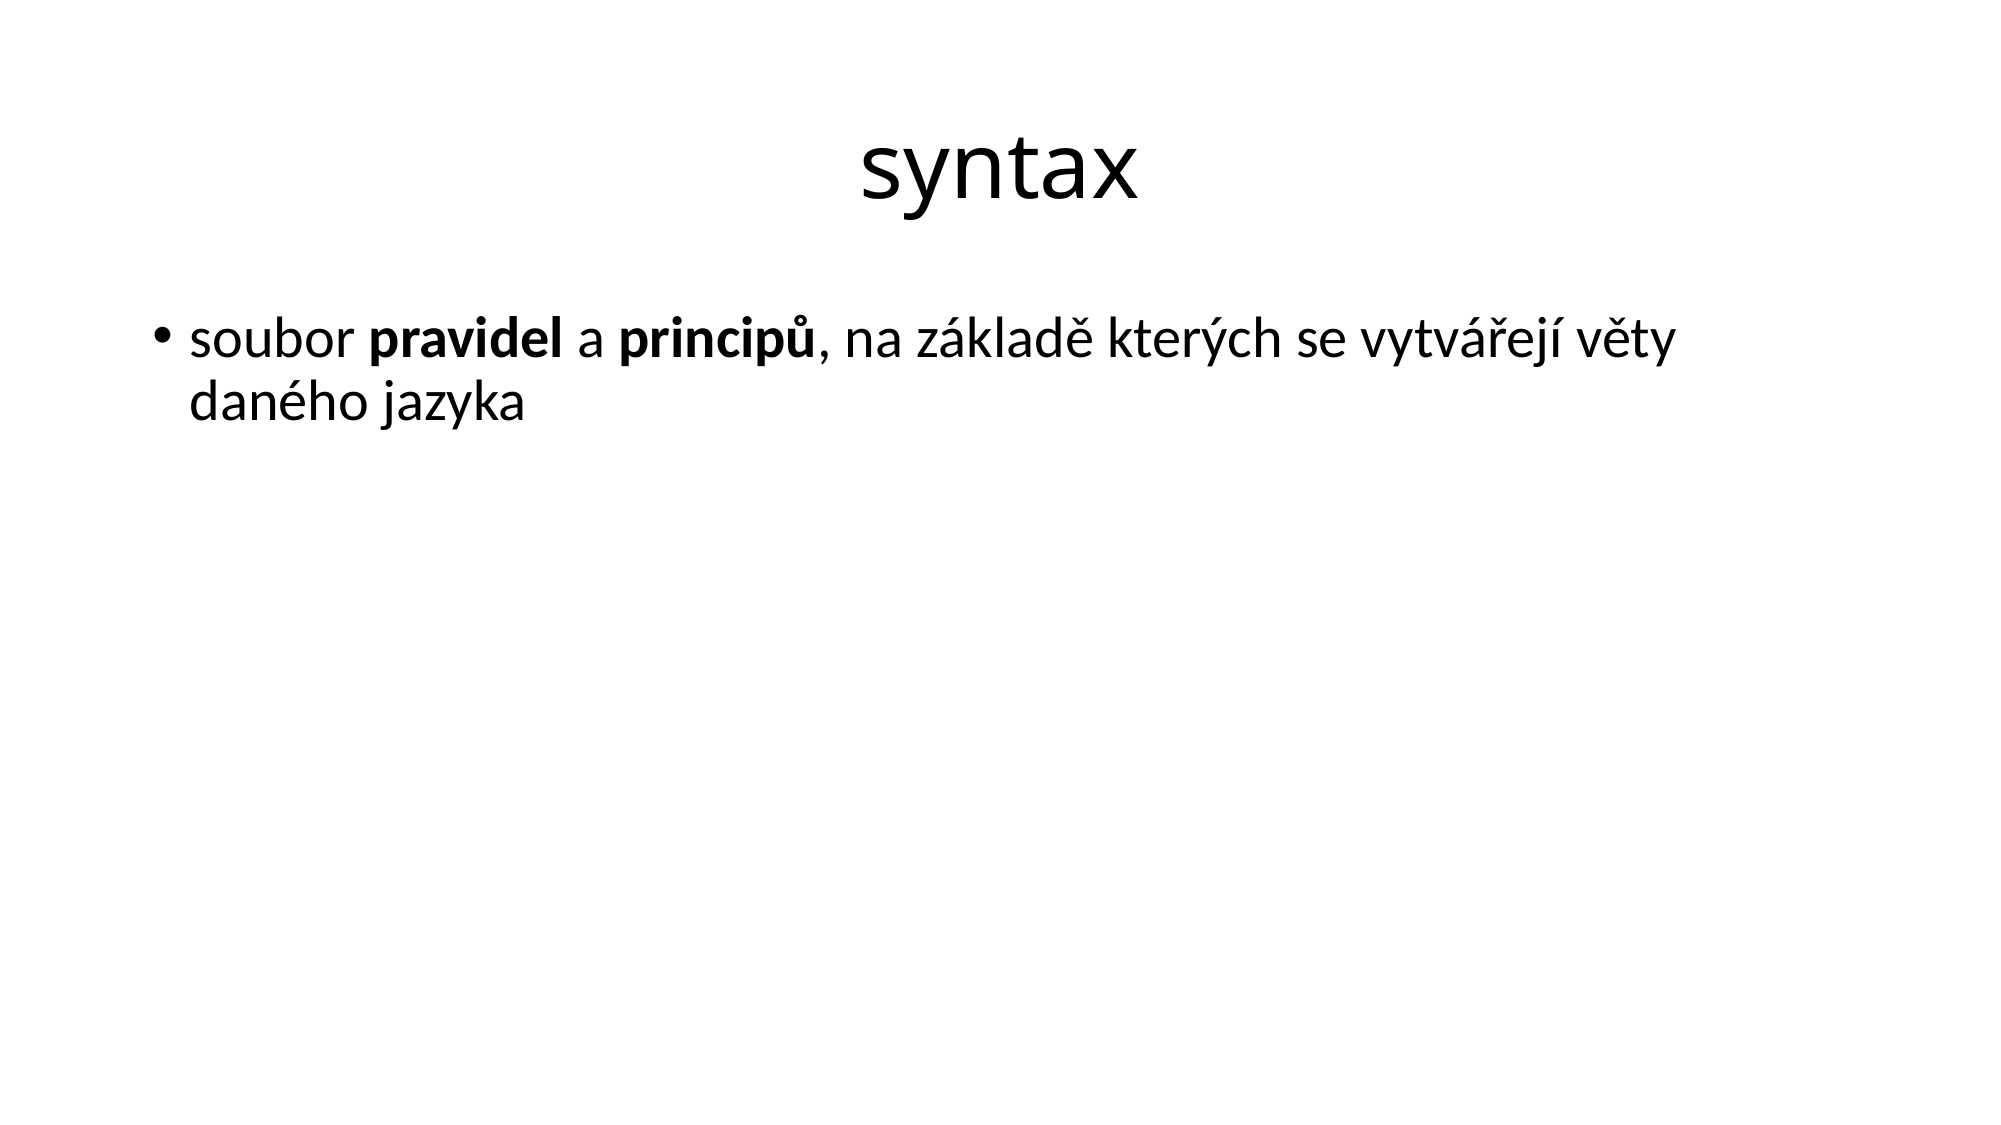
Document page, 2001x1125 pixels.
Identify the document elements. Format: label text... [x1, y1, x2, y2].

title syntax [137, 59, 1863, 278]
list soubor pravidel a principů, na základě kterých se vytvářejí věty daného jazyka [137, 299, 1863, 1014]
